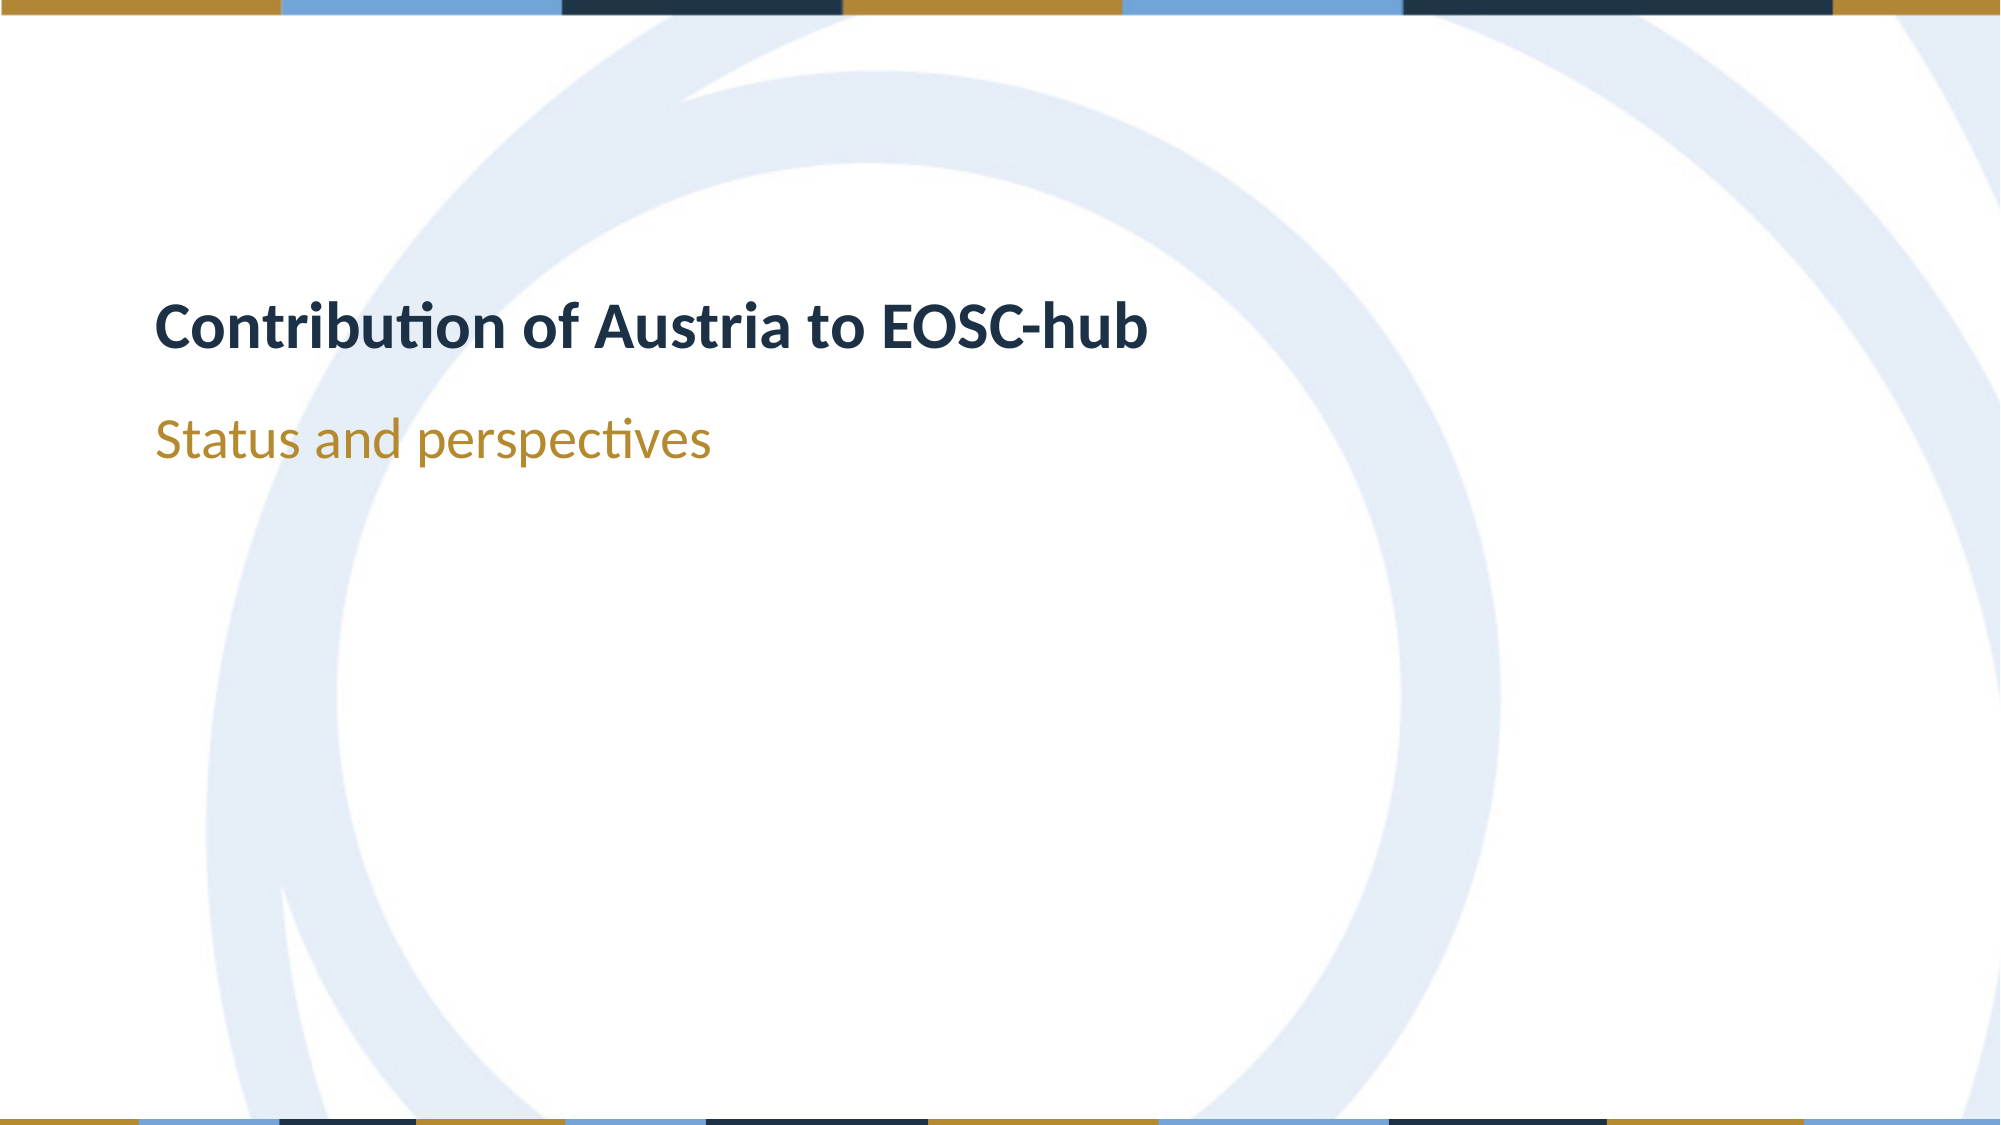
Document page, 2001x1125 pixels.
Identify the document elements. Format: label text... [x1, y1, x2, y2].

picture [0, 0, 2001, 1125]
list Status and perspectives [103, 385, 1069, 474]
list Contribution of Austria to EOSC-hub [103, 267, 1213, 356]
